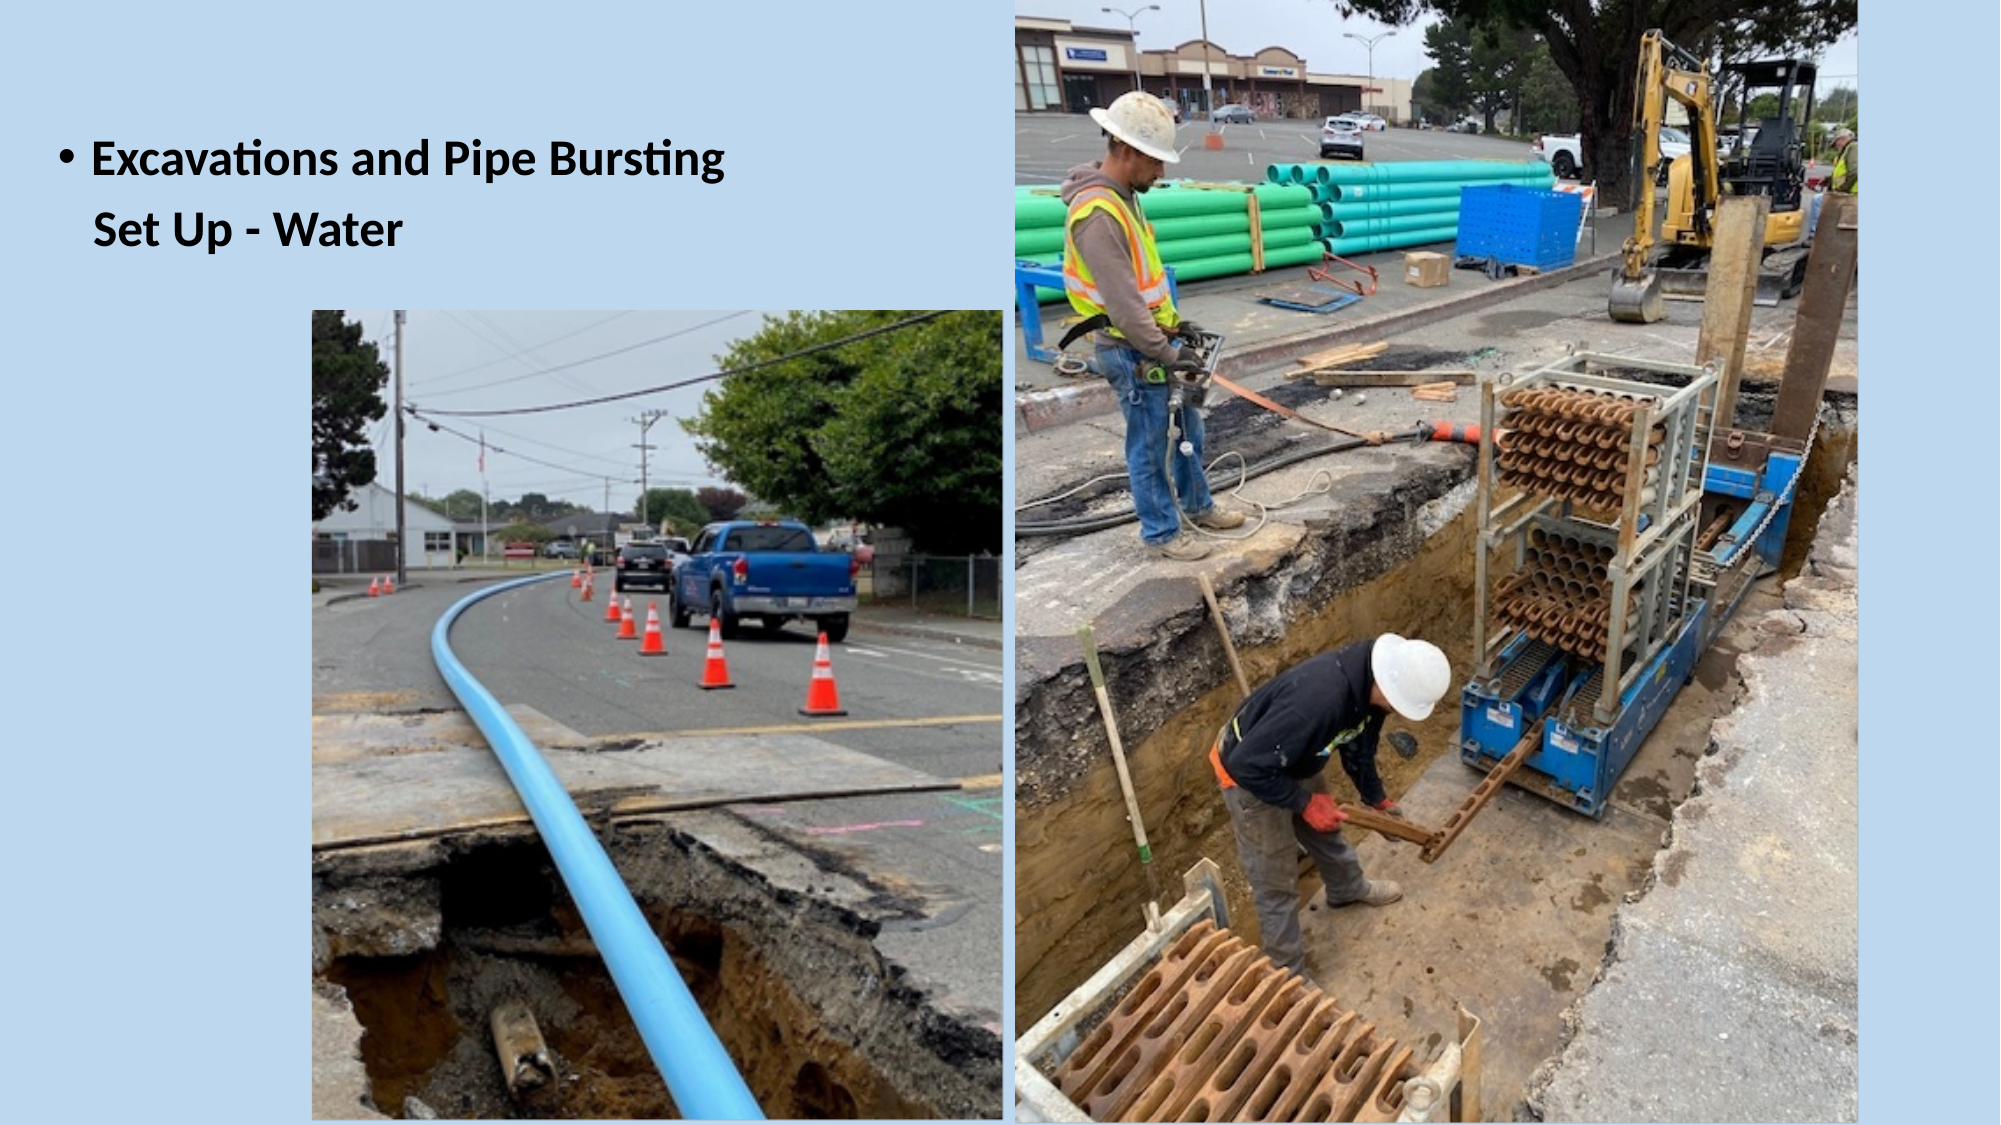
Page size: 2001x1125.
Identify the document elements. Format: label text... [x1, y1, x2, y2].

picture [1015, 0, 1860, 1125]
list Excavations and Pipe Bursting Set Up - Water [42, 123, 1006, 329]
picture [311, 310, 1006, 1123]
